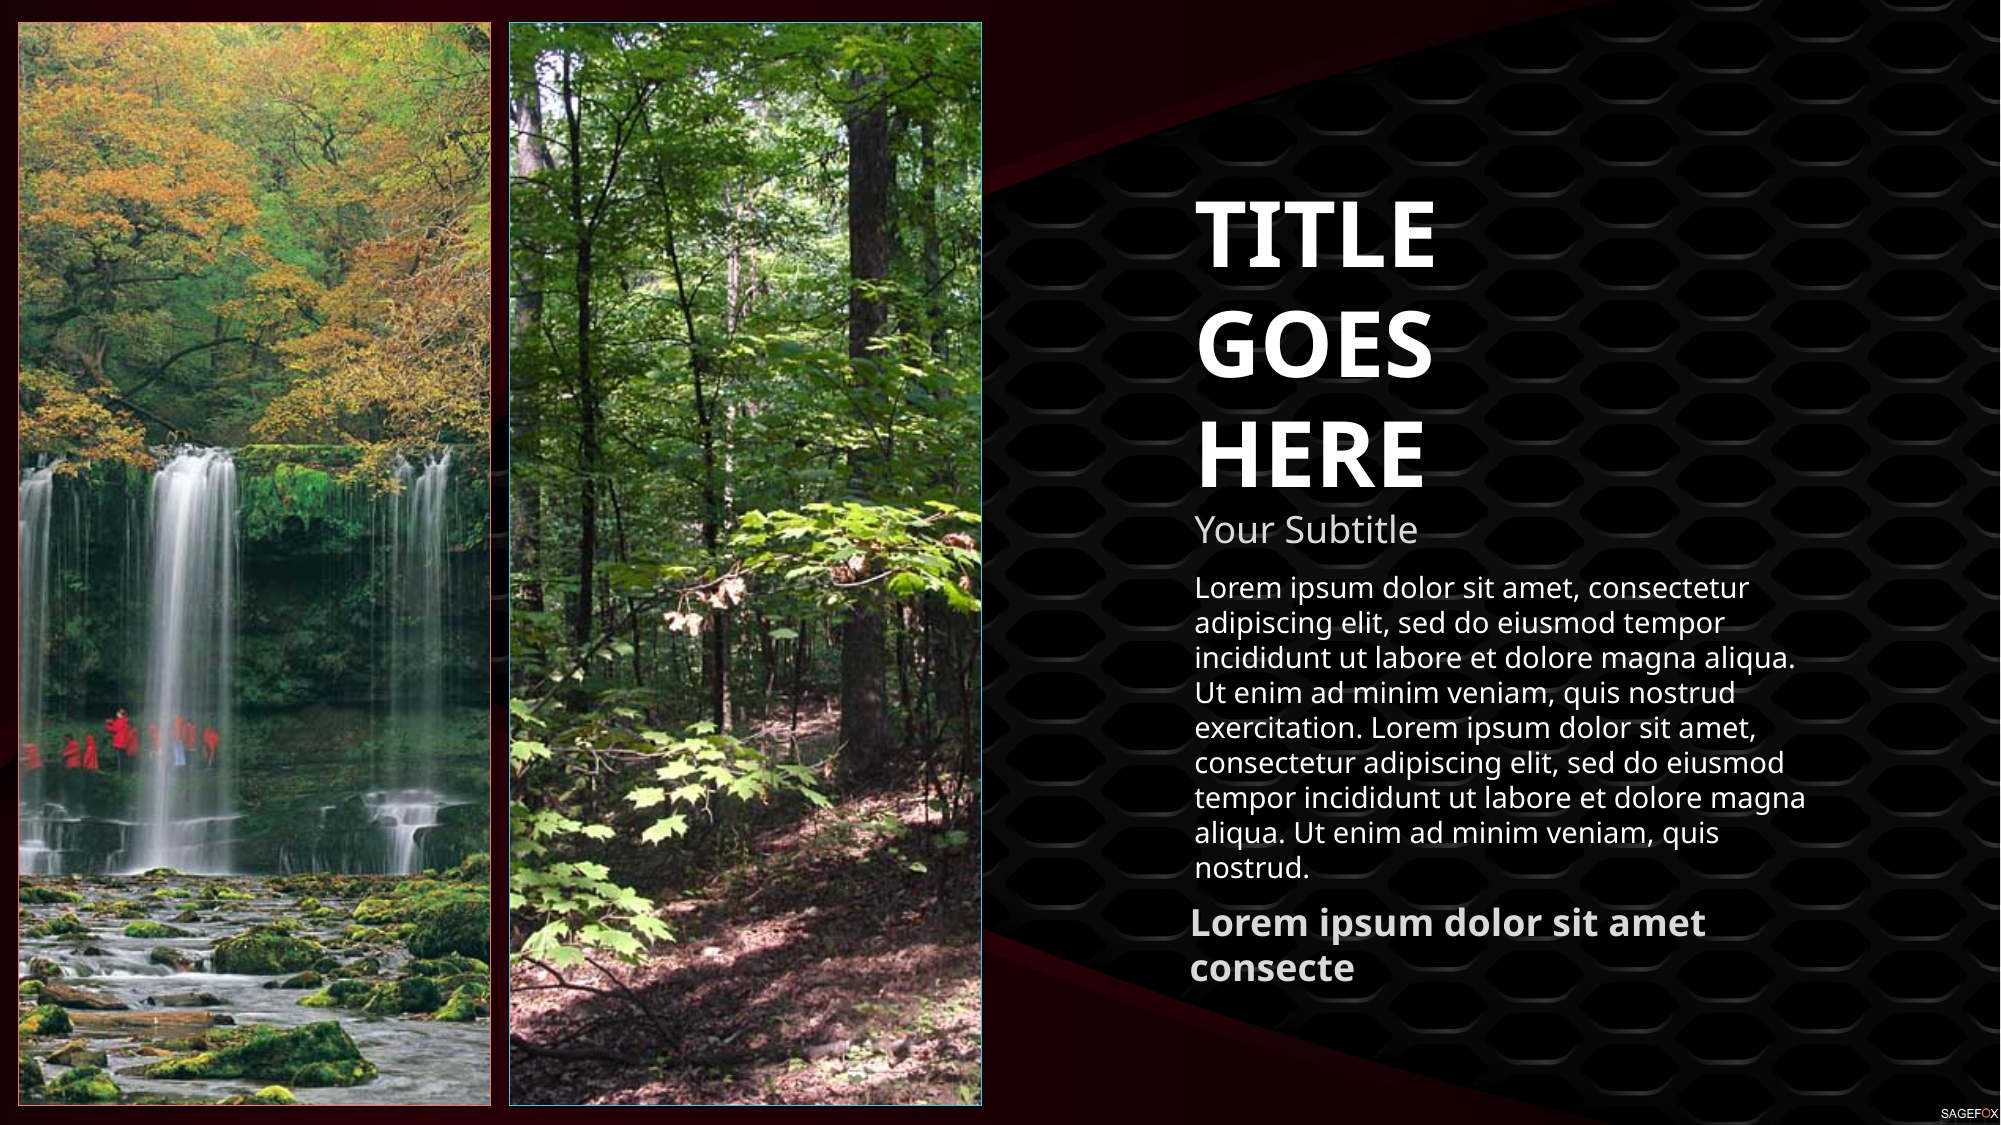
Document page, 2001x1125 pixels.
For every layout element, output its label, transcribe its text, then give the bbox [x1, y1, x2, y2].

picture [0, 0, 2001, 1125]
text_box [508, 21, 982, 1106]
text_box TITLE GOES HERE Your Subtitle [1179, 168, 1665, 562]
text_box Lorem ipsum dolor sit amet consecte [1179, 894, 1821, 995]
text_box Lorem ipsum dolor sit amet, consectetur adipiscing elit, sed do eiusmod tempor incididunt ut labore et dolore magna aliqua. Ut enim ad minim veniam, quis nostrud exercitation. Lorem ipsum dolor sit amet, consectetur adipiscing elit, sed do eiusmod tempor incididunt ut labore et dolore magna aliqua. Ut enim ad minim veniam, quis nostrud. [1179, 562, 1845, 892]
text_box [17, 21, 492, 1106]
